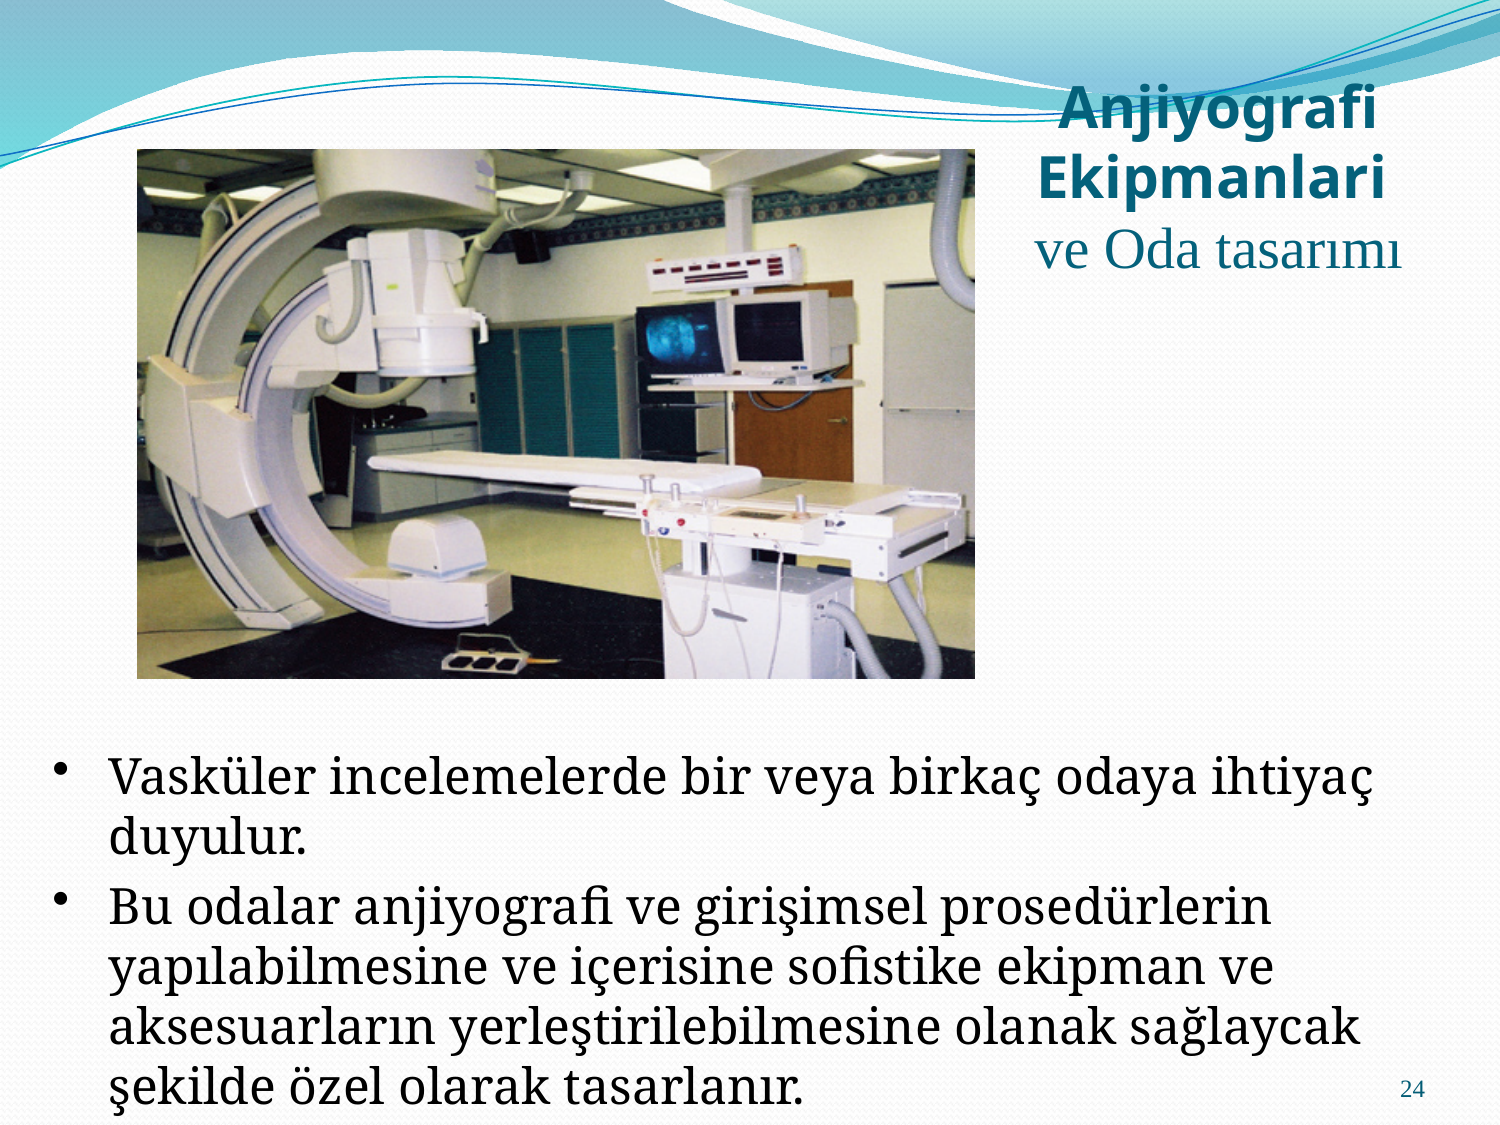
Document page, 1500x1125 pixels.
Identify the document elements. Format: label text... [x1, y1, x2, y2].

text_box Vasküler incelemelerde bir veya birkaç odaya ihtiyaç duyulur. Bu odalar anjiyografi ve girişimsel prosedürlerin yapılabilmesine ve içerisine sofistike ekipman ve aksesuarların yerleştirilebilmesine olanak sağlaycak şekilde özel olarak tasarlanır. [37, 737, 1463, 1075]
picture [137, 149, 976, 679]
slide_number 24 [1299, 1075, 1425, 1103]
text_box Anjiyografi Ekipmanlari ve Oda tasarımı [937, 125, 1500, 225]
